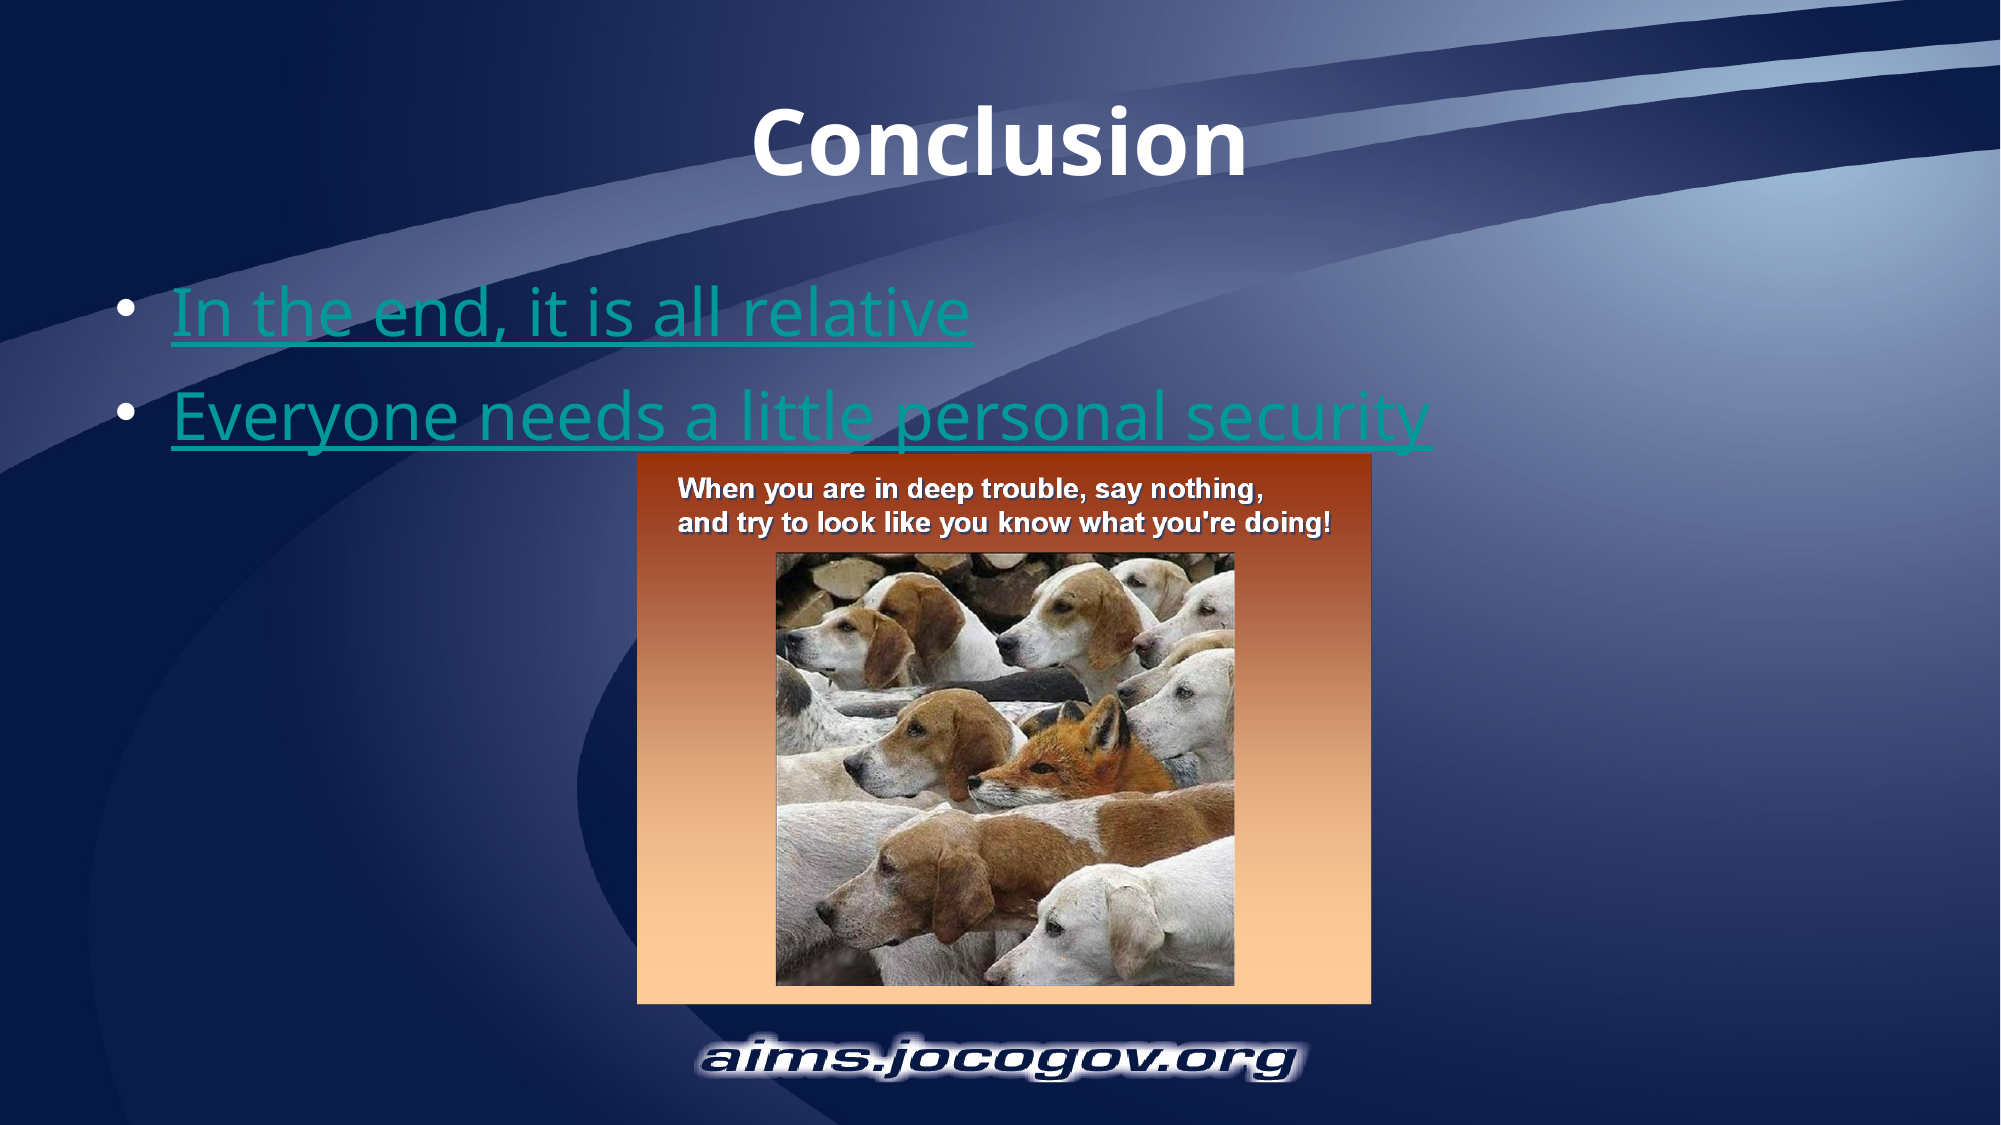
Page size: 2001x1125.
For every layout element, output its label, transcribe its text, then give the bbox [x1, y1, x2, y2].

title Conclusion [99, 45, 1900, 233]
picture [0, 0, 2001, 1125]
list In the end, it is all relative Everyone needs a little personal security [99, 262, 1900, 1005]
